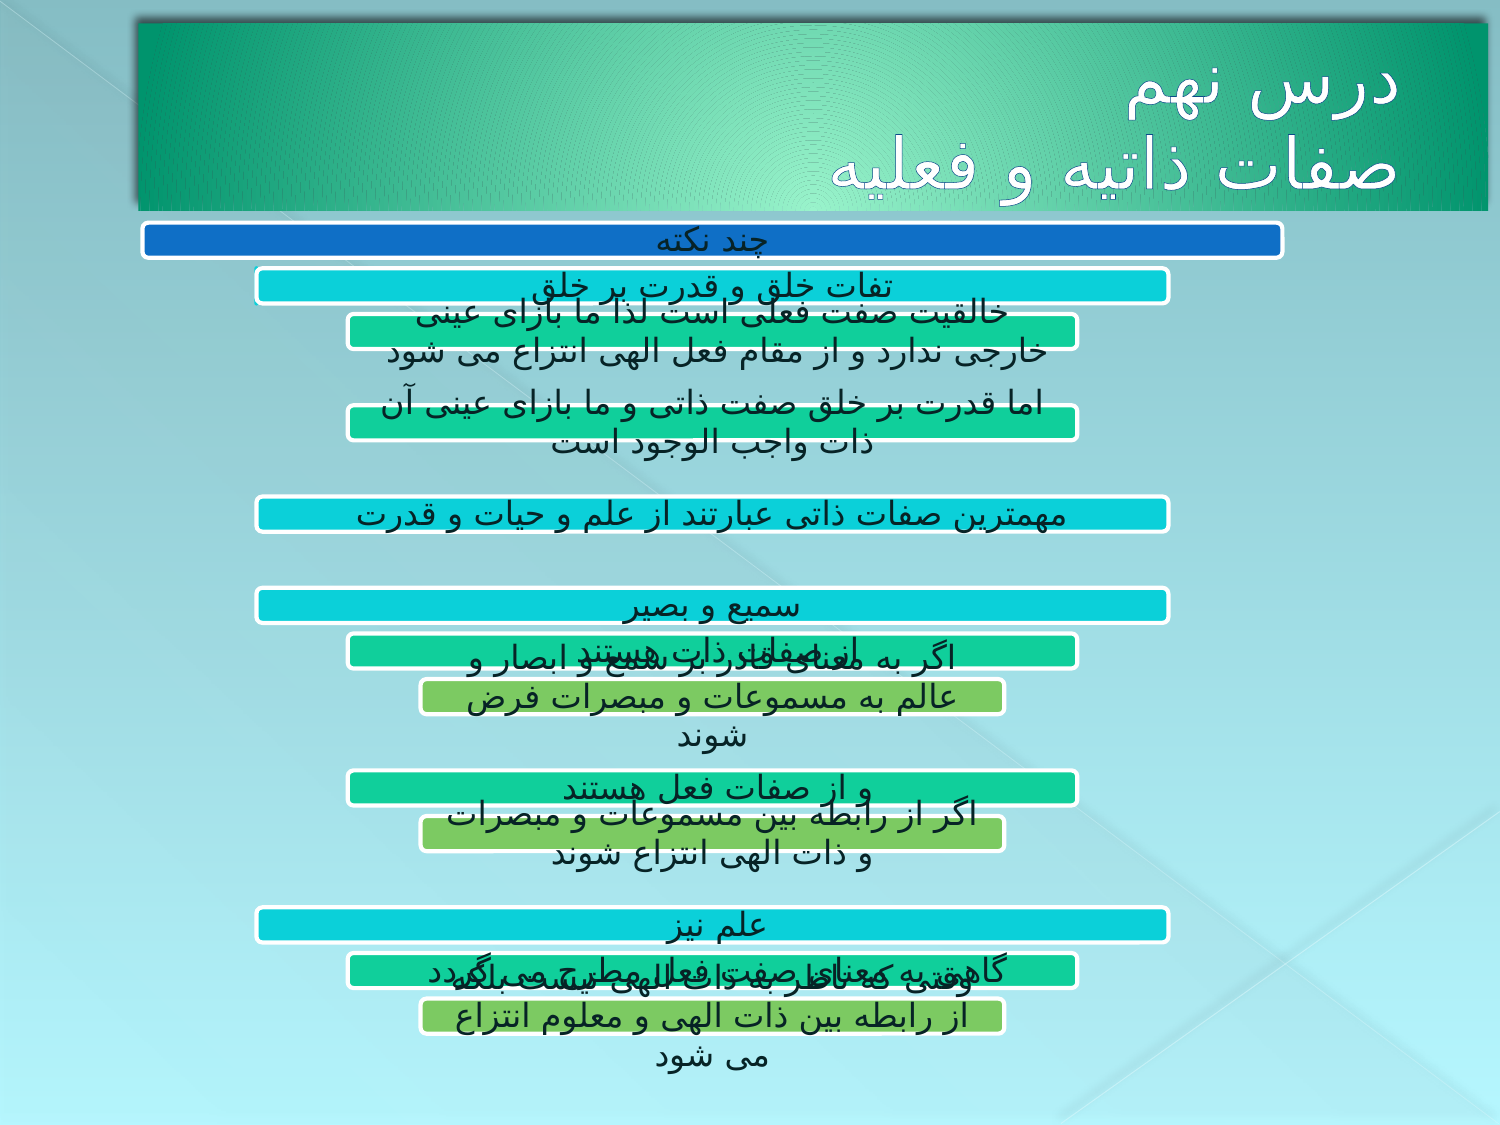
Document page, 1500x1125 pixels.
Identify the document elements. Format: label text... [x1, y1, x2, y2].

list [0, 222, 1426, 1125]
title درس نهم صفات ذاتیه و فعلیه [138, 23, 1489, 211]
